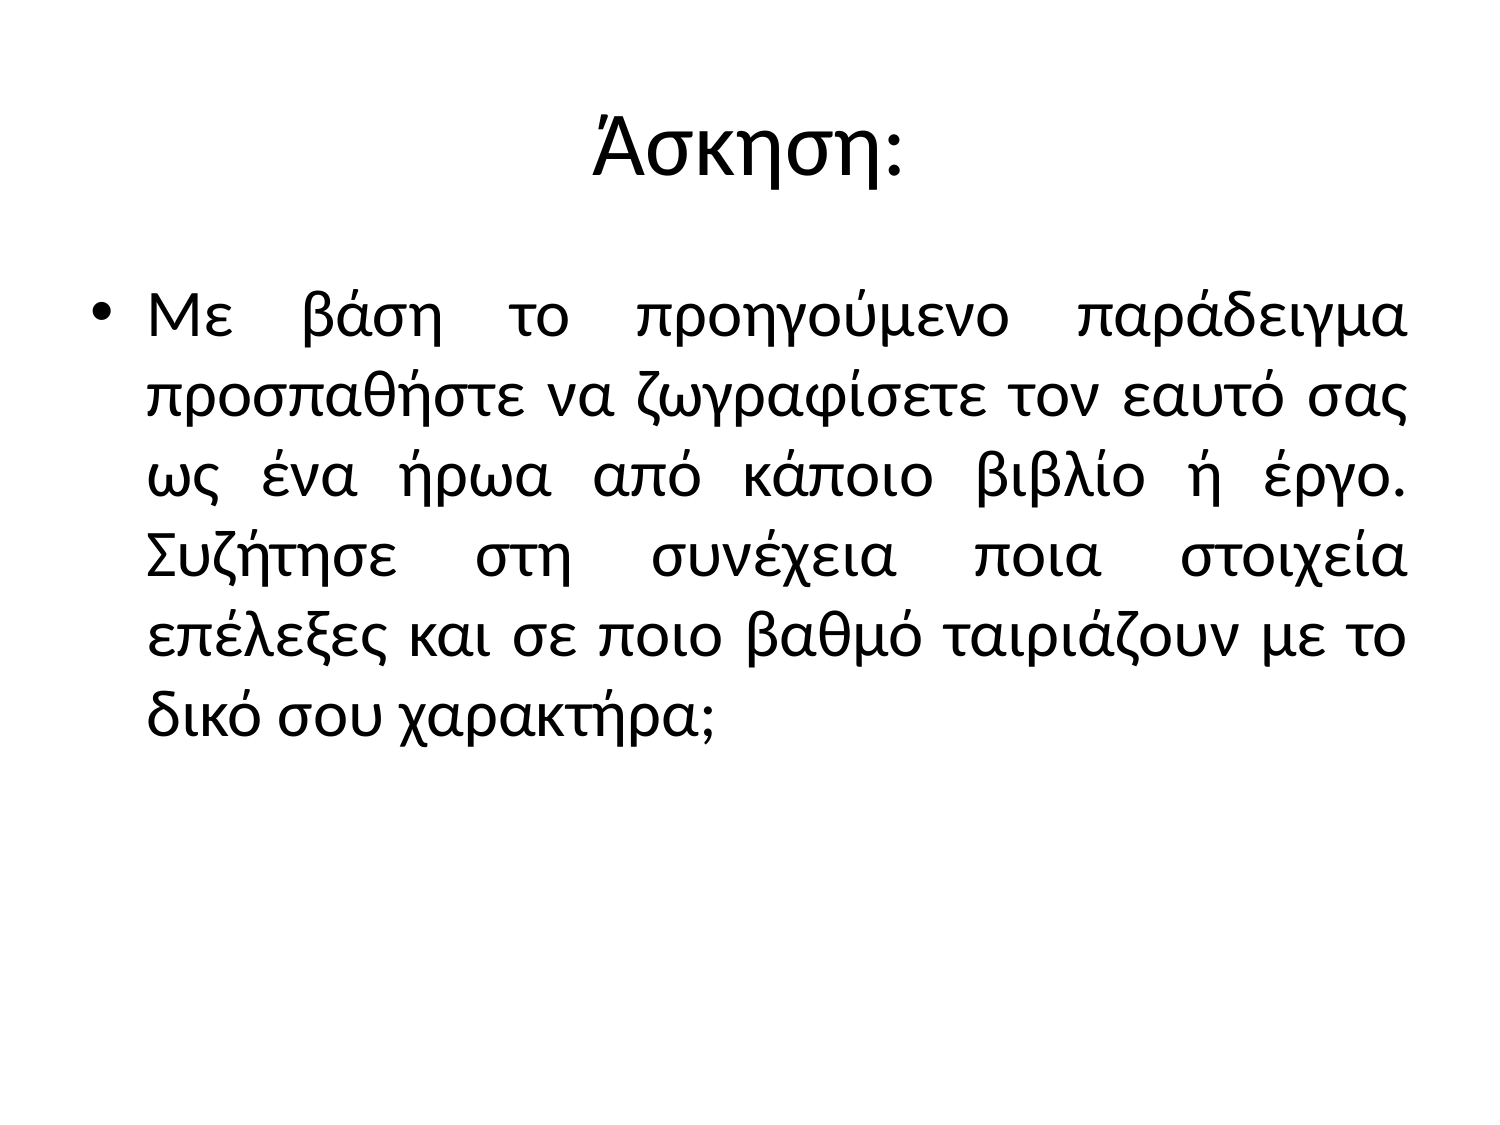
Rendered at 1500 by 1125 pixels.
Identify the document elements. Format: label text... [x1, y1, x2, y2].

list Με βάση το προηγούμενο παράδειγμα προσπαθήστε να ζωγραφίσετε τον εαυτό σας ως ένα ήρωα από κάποιο βιβλίο ή έργο. Συζήτησε στη συνέχεια ποια στοιχεία επέλεξες και σε ποιο βαθμό ταιριάζουν με το δικό σου χαρακτήρα; [75, 262, 1425, 1005]
title Άσκηση: [75, 45, 1425, 233]
